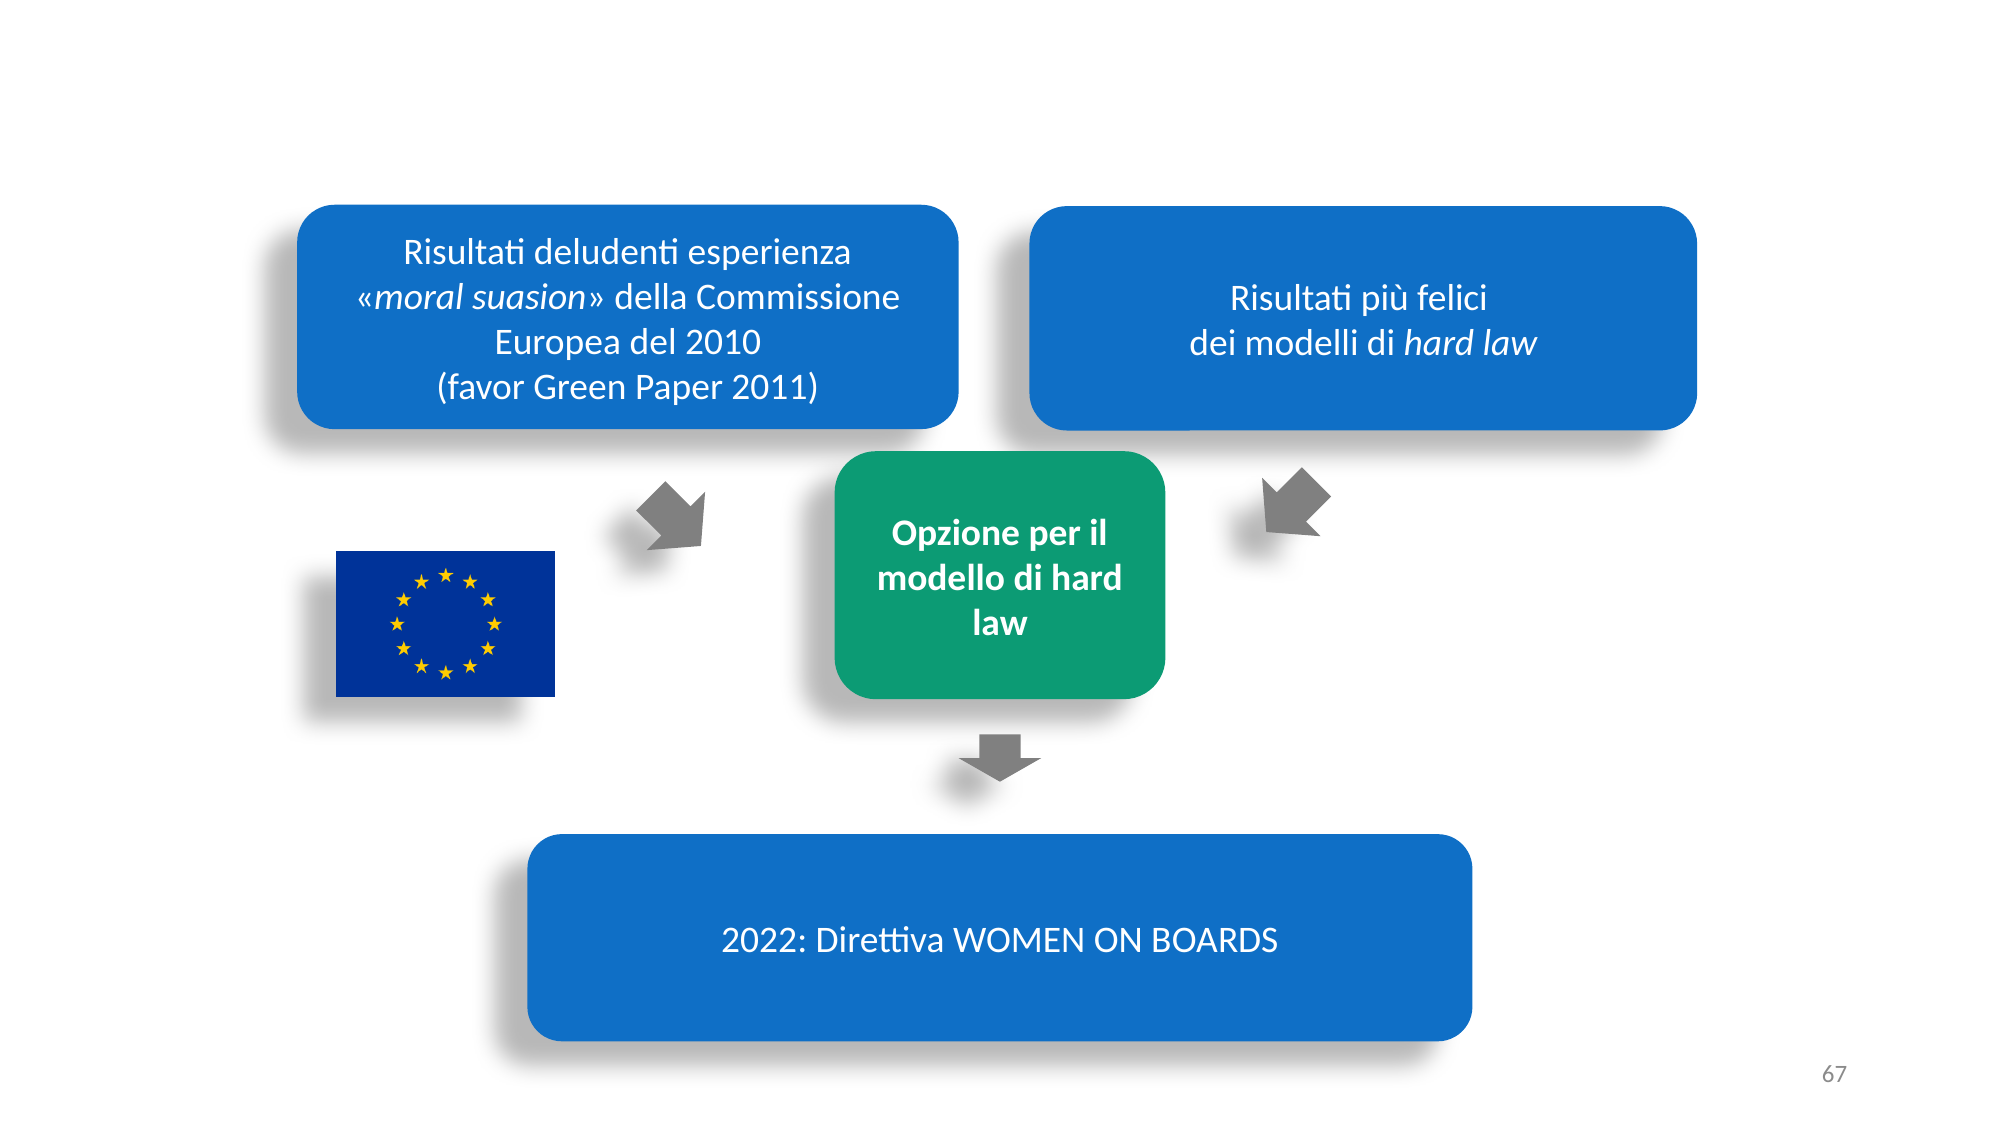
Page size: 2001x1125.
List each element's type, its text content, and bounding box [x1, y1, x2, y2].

text_box [957, 733, 1043, 783]
text_box Risultati deludenti esperienza «moral suasion» della Commissione Europea del 2010 (favor Green Paper 2011) [295, 203, 960, 431]
text_box Risultati più felici dei modelli di hard law [1028, 204, 1699, 432]
slide_number 67 [1412, 1042, 1863, 1103]
picture [336, 551, 555, 697]
text_box [635, 480, 707, 552]
text_box 2022: Direttiva WOMEN ON BOARDS [526, 832, 1474, 1043]
text_box Opzione per il modello di hard law [833, 449, 1167, 701]
text_box [1260, 466, 1332, 538]
